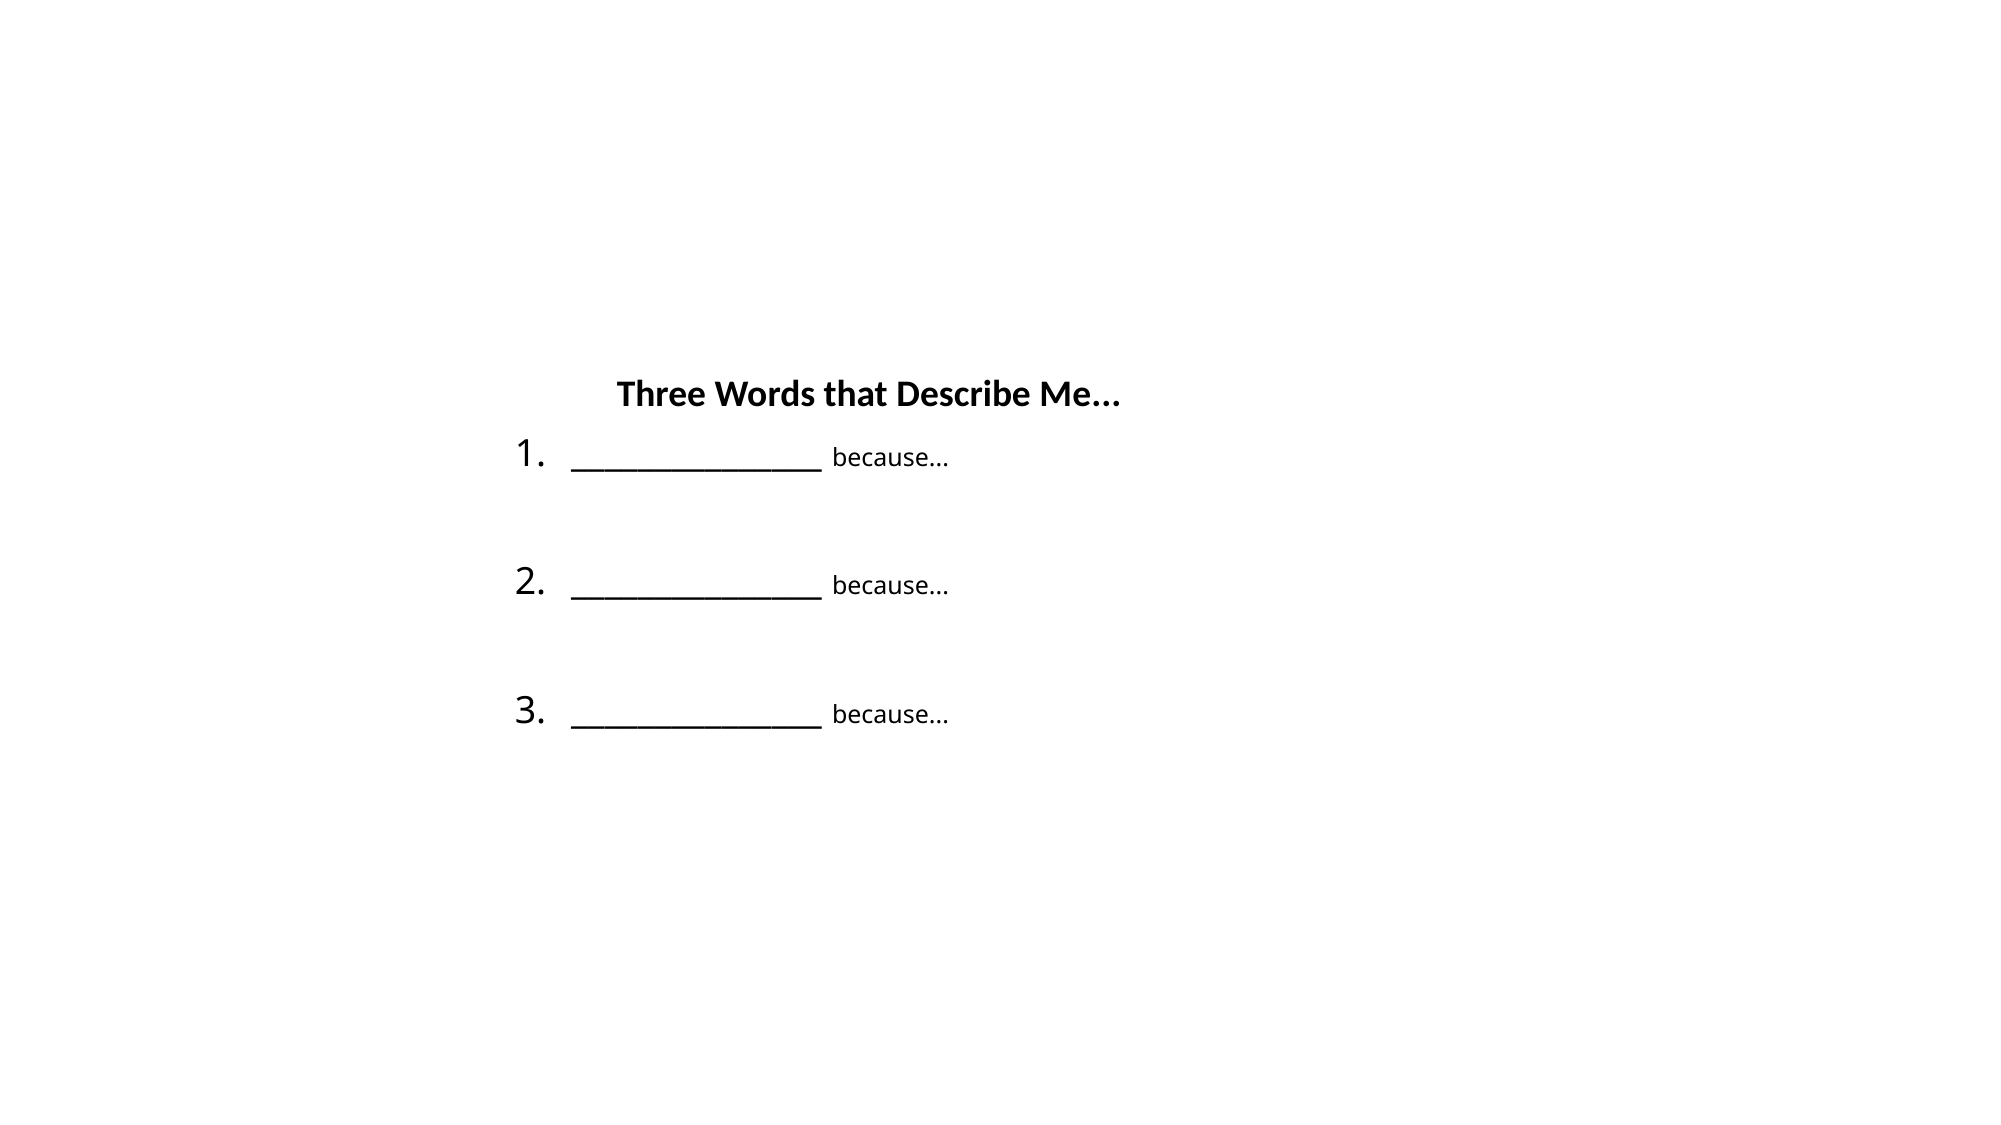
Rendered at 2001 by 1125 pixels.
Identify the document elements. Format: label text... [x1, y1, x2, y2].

text_box Three Words that Describe Me... _______________ because... _______________ because... _______________ because... [500, 362, 1500, 760]
